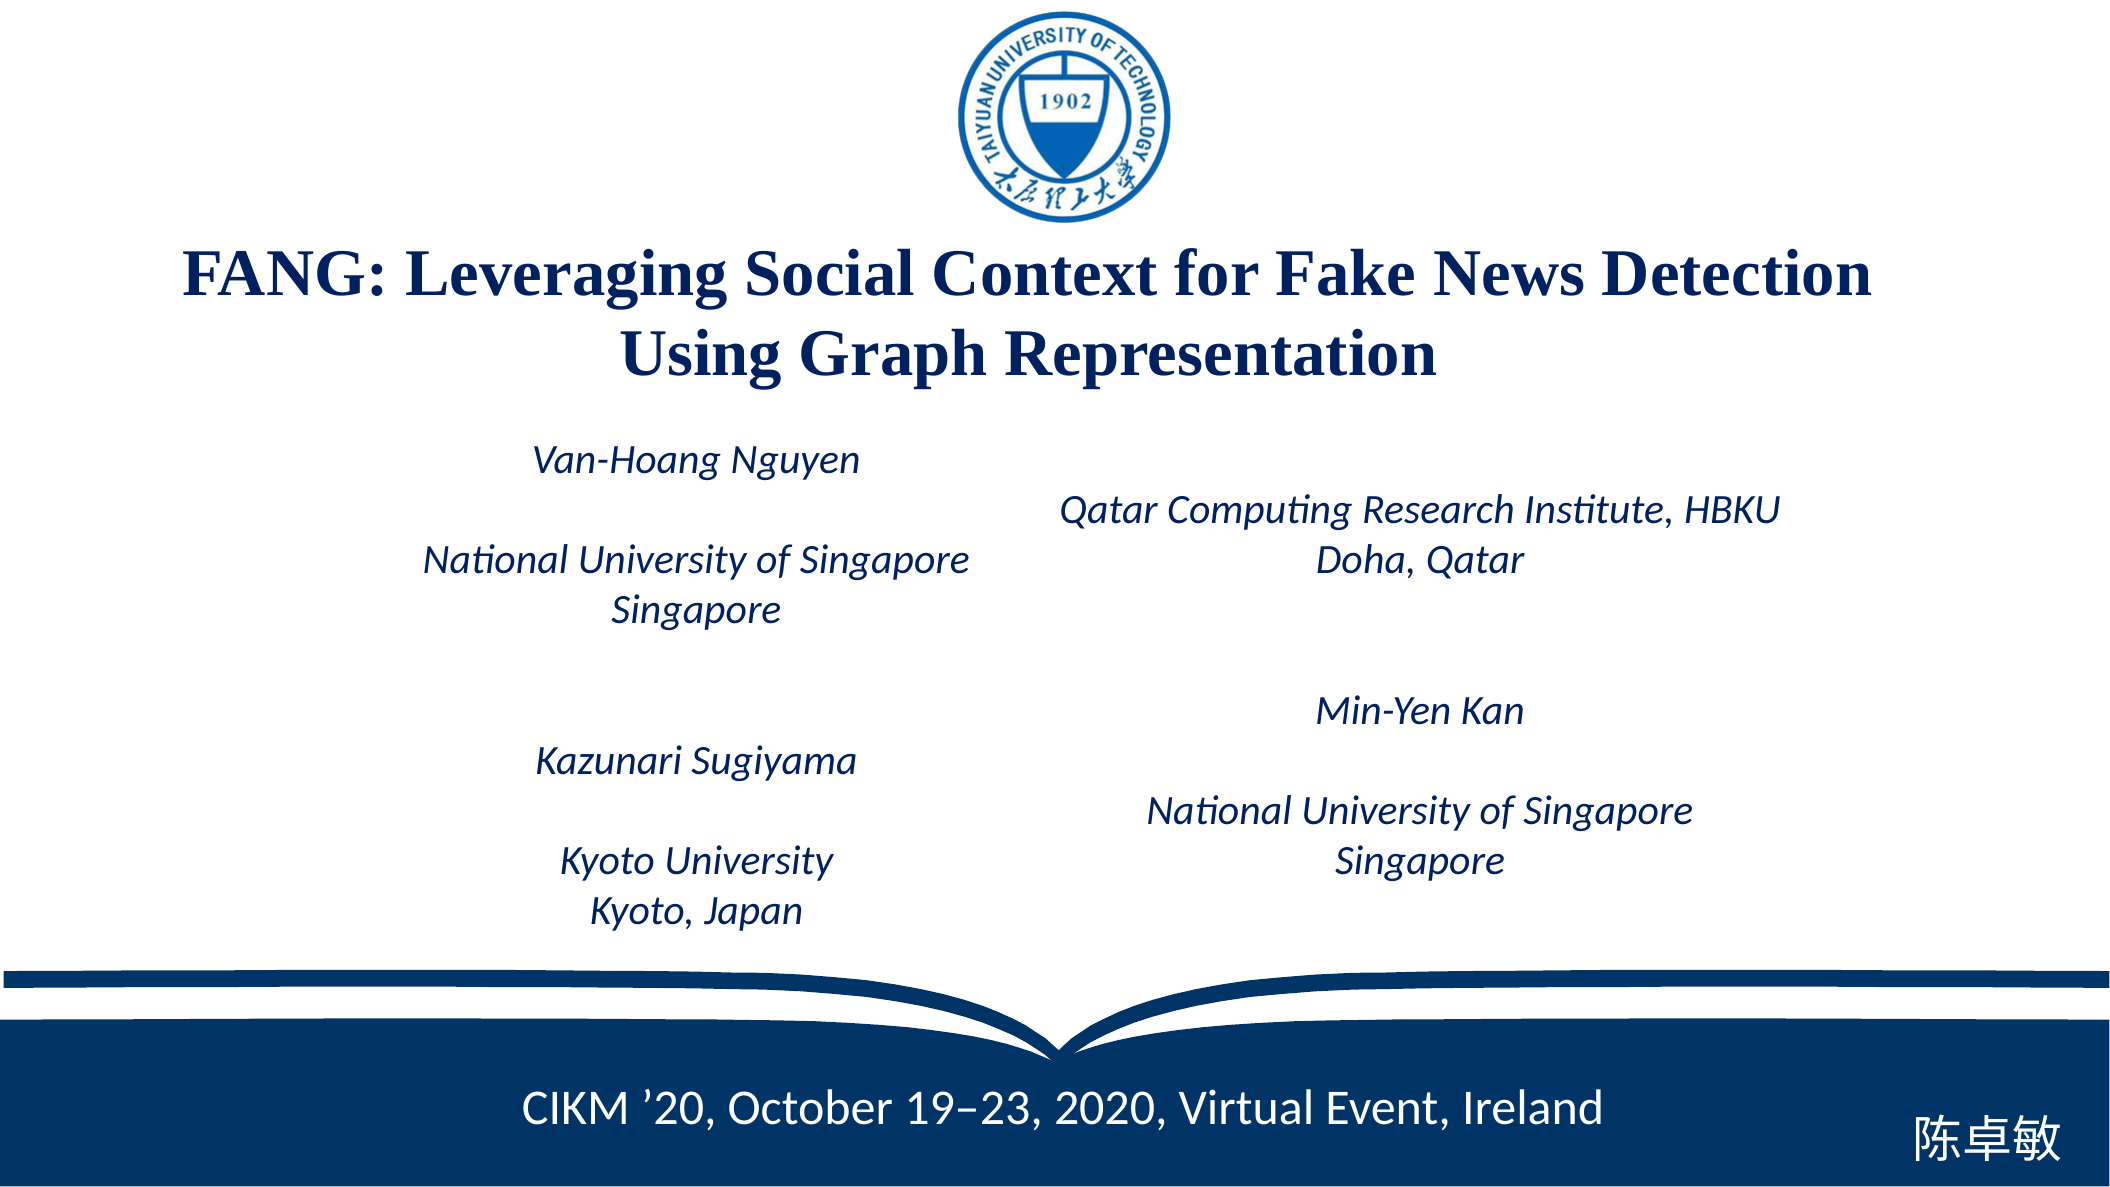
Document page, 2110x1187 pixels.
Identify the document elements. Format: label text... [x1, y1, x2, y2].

text_box [1797, 969, 2110, 988]
text_box 陈卓敏 [1897, 1099, 2077, 1175]
text_box FANG: Leveraging Social Context for Fake News Detection Using Graph Representation [167, 221, 1890, 396]
text_box Van-Hoang Nguyen National University of Singapore Singapore Kazunari Sugiyama Kyoto University Kyoto, Japan Preslav Nakov Qatar Computing Research Institute, HBKU Doha, Qatar Min-Yen Kan National University of Singapore Singapore [320, 424, 1797, 1187]
text_box [3, 969, 320, 988]
text_box [1797, 1018, 2110, 1187]
text_box CIKM ’20, October 19–23, 2020, Virtual Event, Ireland [507, 1067, 1620, 1142]
text_box [0, 1018, 320, 1187]
picture [954, 9, 1173, 227]
